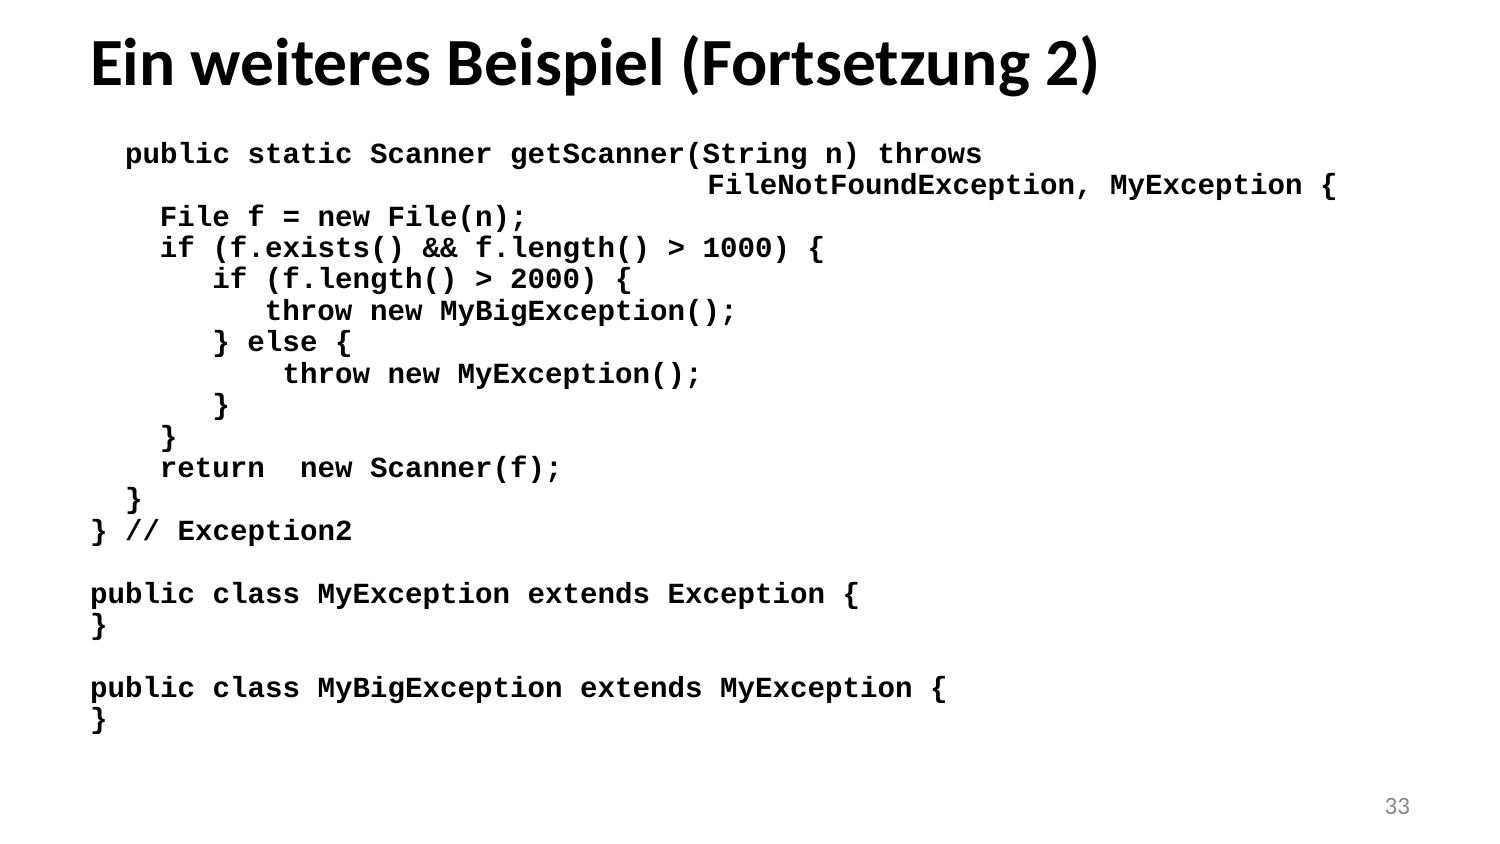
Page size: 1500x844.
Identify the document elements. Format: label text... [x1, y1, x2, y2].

title Ein weiteres Beispiel (Fortsetzung 2) [75, 33, 1425, 84]
list public static Scanner getScanner(String n) throws FileNotFoundException, MyException { File f = new File(n); if (f.exists() && f.length() > 1000) { if (f.length() > 2000) { throw new MyBigException(); } else { throw new MyException(); } } return new Scanner(f); } } // Exception2 public class MyException extends Exception { } public class MyBigException extends MyException { } [75, 130, 1470, 844]
slide_number ‹#› [1074, 782, 1425, 827]
